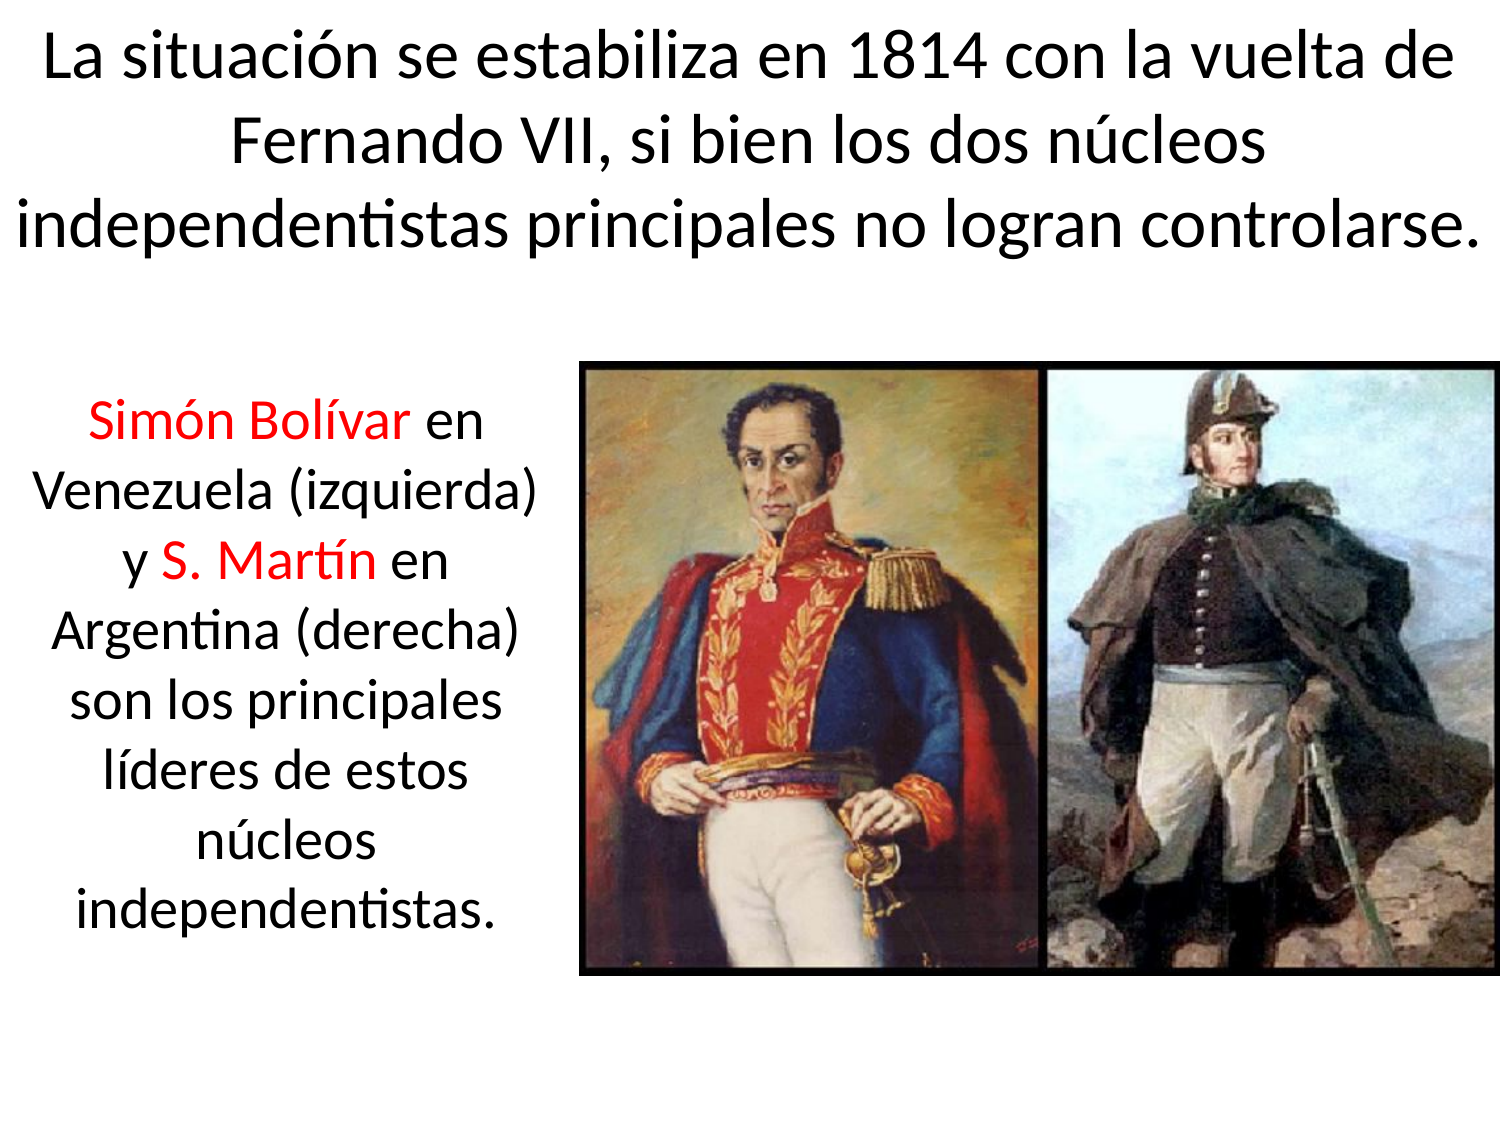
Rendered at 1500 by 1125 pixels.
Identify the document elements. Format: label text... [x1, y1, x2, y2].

text_box La situación se estabiliza en 1814 con la vuelta de Fernando VII, si bien los dos núcleos independentistas principales no logran controlarse. [0, 0, 1500, 270]
text_box Simón Bolívar en Venezuela (izquierda) y S. Martín en Argentina (derecha) son los principales líderes de estos núcleos independentistas. [0, 373, 573, 949]
picture [579, 361, 1500, 976]
